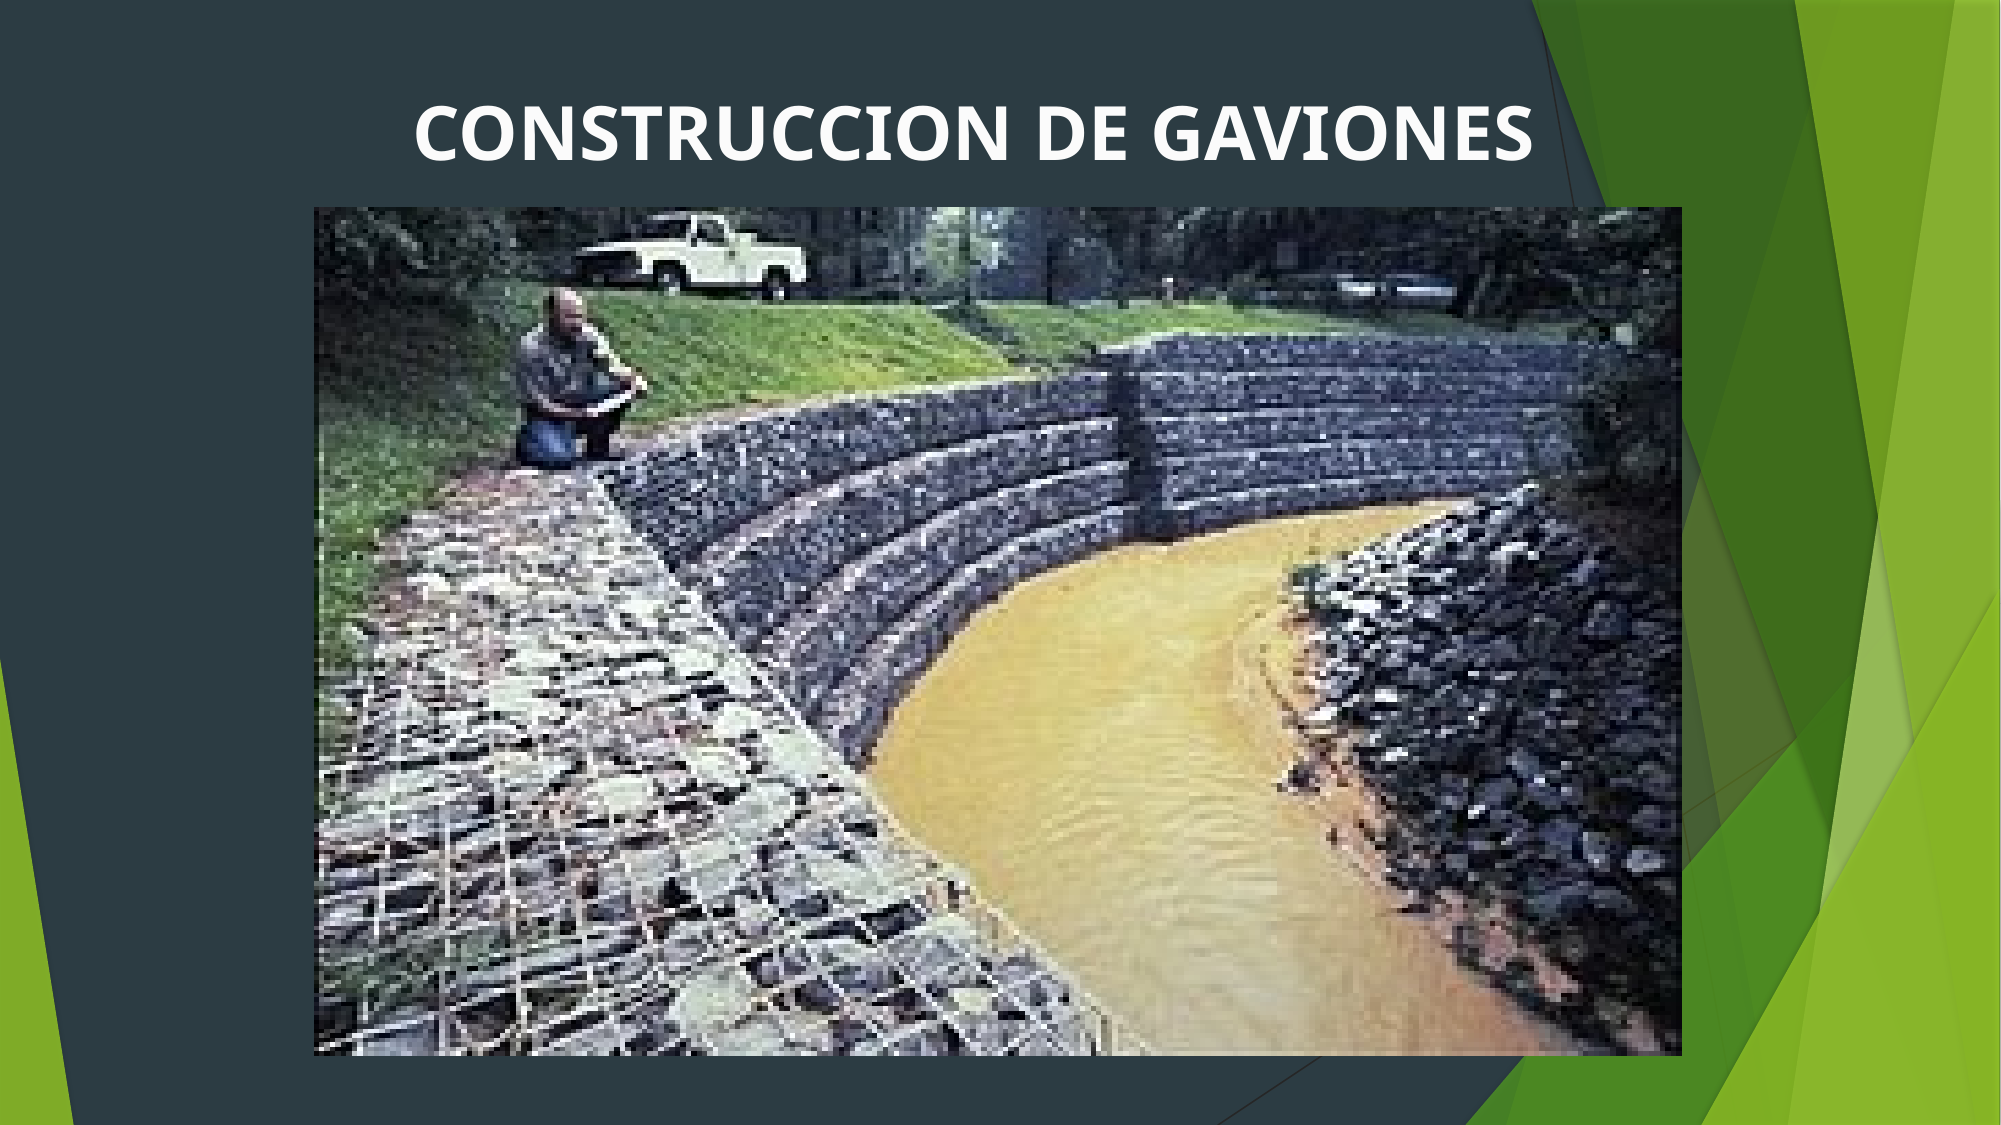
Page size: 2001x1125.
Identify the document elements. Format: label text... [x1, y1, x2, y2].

picture [314, 207, 1682, 1056]
text_box CONSTRUCCION DE GAVIONES [397, 78, 1636, 183]
